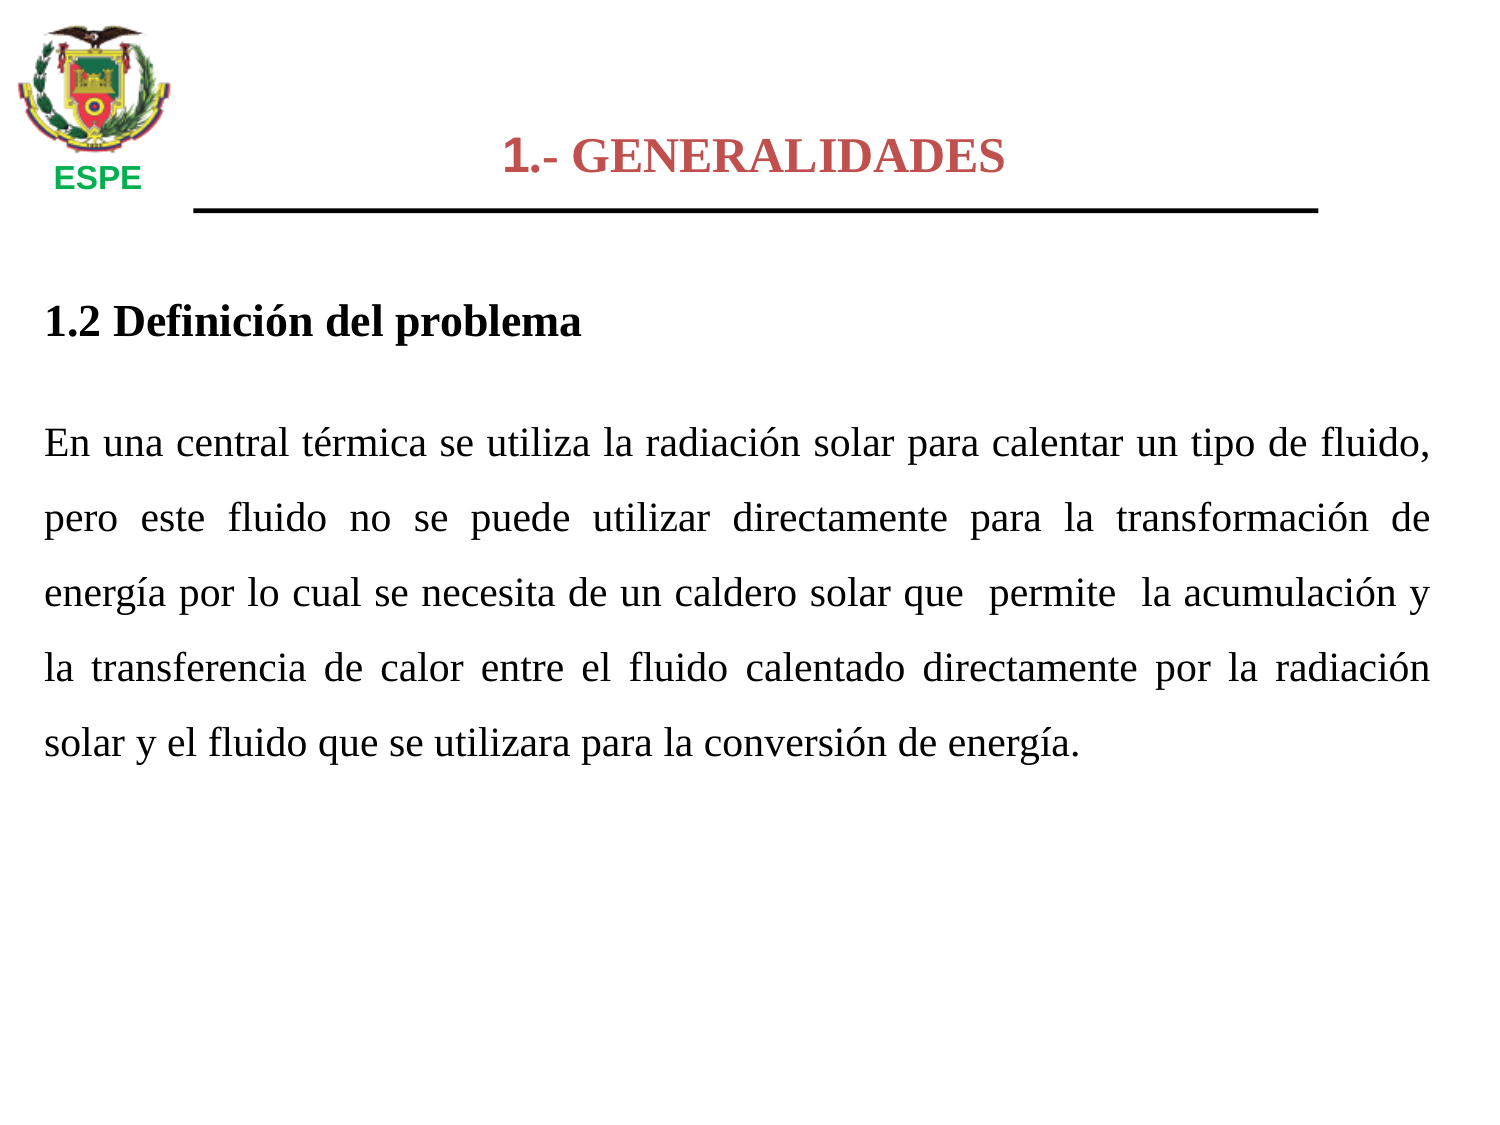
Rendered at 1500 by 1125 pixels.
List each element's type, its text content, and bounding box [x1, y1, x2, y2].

text_box 1.- GENERALIDADES [184, 115, 1325, 190]
picture [9, 5, 184, 162]
text_box ESPE [29, 169, 167, 204]
text_box 1.2 Definición del problema En una central térmica se utiliza la radiación solar para calentar un tipo de fluido, pero este fluido no se puede utilizar directamente para la transformación de energía por lo cual se necesita de un caldero solar que permite la acumulación y la transferencia de calor entre el fluido calentado directamente por la radiación solar y el fluido que se utilizara para la conversión de energía. [29, 282, 1447, 773]
